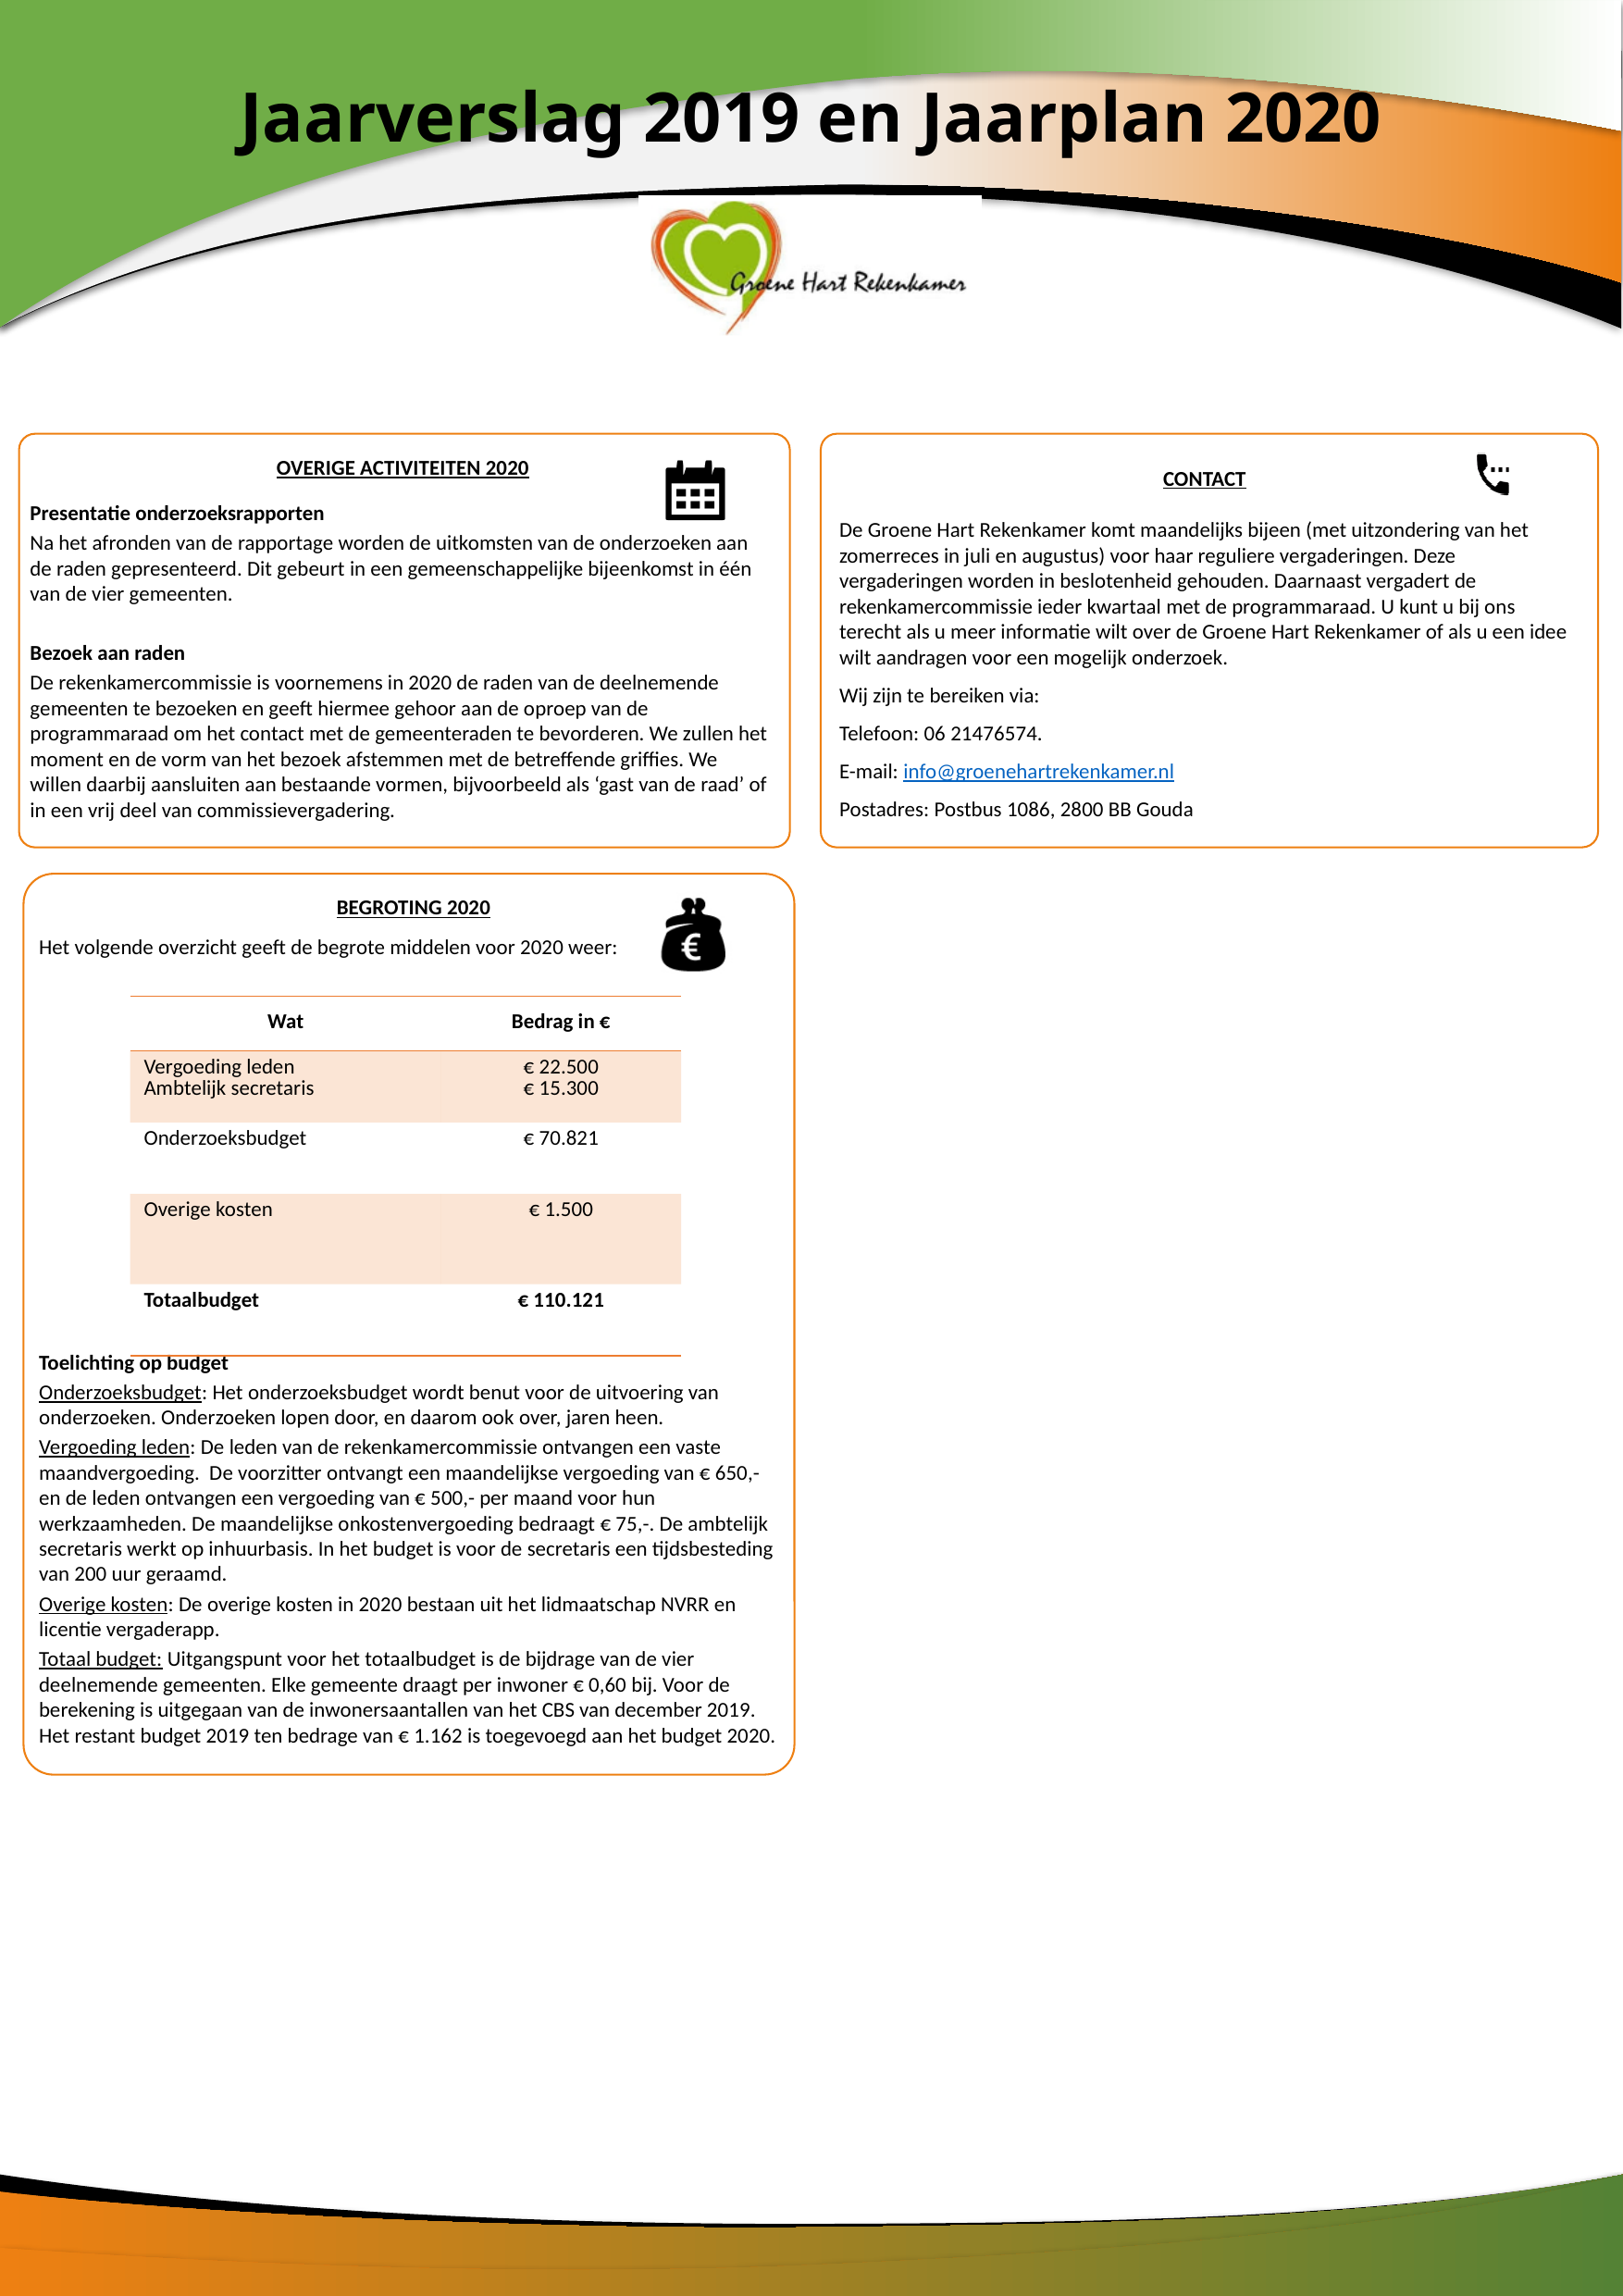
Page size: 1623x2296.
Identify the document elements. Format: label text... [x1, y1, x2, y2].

table_cell € 1.500 [441, 1194, 681, 1285]
table_cell Vergoeding leden Ambtelijk secretaris [130, 1051, 441, 1123]
text_box Het volgende overzicht geeft de begrote middelen voor 2020 weer: Toelichting op budget Onderzoeksbudget: Het onderzoeksbudget wordt benut voor de uitvoering van onderzoeken. Onderzoeken lopen door, en daarom ook over, jaren heen. Vergoeding leden: De leden van de rekenkamercommissie ontvangen een vaste maandvergoeding. De voorzitter ontvangt een maandelijkse vergoeding van € 650,- en de leden ontvangen een vergoeding van € 500,- per maand voor hun werkzaamheden. De maandelijkse onkostenvergoeding bedraagt € 75,-. De ambtelijk secretaris werkt op inhuurbasis. In het budget is voor de secretaris een tijdsbesteding van 200 uur geraamd. Overige kosten: De overige kosten in 2020 bestaan uit het lidmaatschap NVRR en licentie vergaderapp. Totaal budget: Uitgangspunt voor het totaalbudget is de bijdrage van de vier deelnemende gemeenten. Elke gemeente draagt per inwoner € 0,60 bij. Voor de berekening is uitgegaan van de inwonersaantallen van het CBS van december 2019. Het restant budget 2019 ten bedrage van € 1.162 is toegevoegd aan het budget 2020. [27, 921, 793, 1867]
table_cell € 22.500 € 15.300 [441, 1051, 681, 1123]
text_box [21, 872, 797, 1763]
text_box [818, 431, 1601, 850]
picture [638, 195, 982, 341]
table_cell € 110.121 [441, 1285, 681, 1355]
text_box De Groene Hart Rekenkamer komt maandelijks bijeen (met uitzondering van het zomerreces in juli en augustus) voor haar reguliere vergaderingen. Deze vergaderingen worden in beslotenheid gehouden. Daarnaast vergadert de rekenkamercommissie ieder kwartaal met de programmaraad. U kunt u bij ons terecht als u meer informatie wilt over de Groene Hart Rekenkamer of als u een idee wilt aandragen voor een mogelijk onderzoek. Wij zijn te bereiken via: Telefoon: 06 21476574. E-mail: info@groenehartrekenkamer.nl Postadres: Postbus 1086, 2800 BB Gouda [825, 509, 1585, 828]
picture [657, 452, 737, 528]
table_header Bedrag in € [441, 997, 681, 1050]
table_cell € 70.821 [441, 1123, 681, 1194]
table_cell Totaalbudget [130, 1285, 441, 1355]
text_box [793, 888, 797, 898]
text_box [17, 431, 792, 850]
picture [1458, 445, 1528, 503]
table_header Wat [130, 997, 441, 1050]
picture [644, 884, 739, 986]
table_cell Onderzoeksbudget [130, 1123, 441, 1194]
table_cell Overige kosten [130, 1194, 441, 1285]
